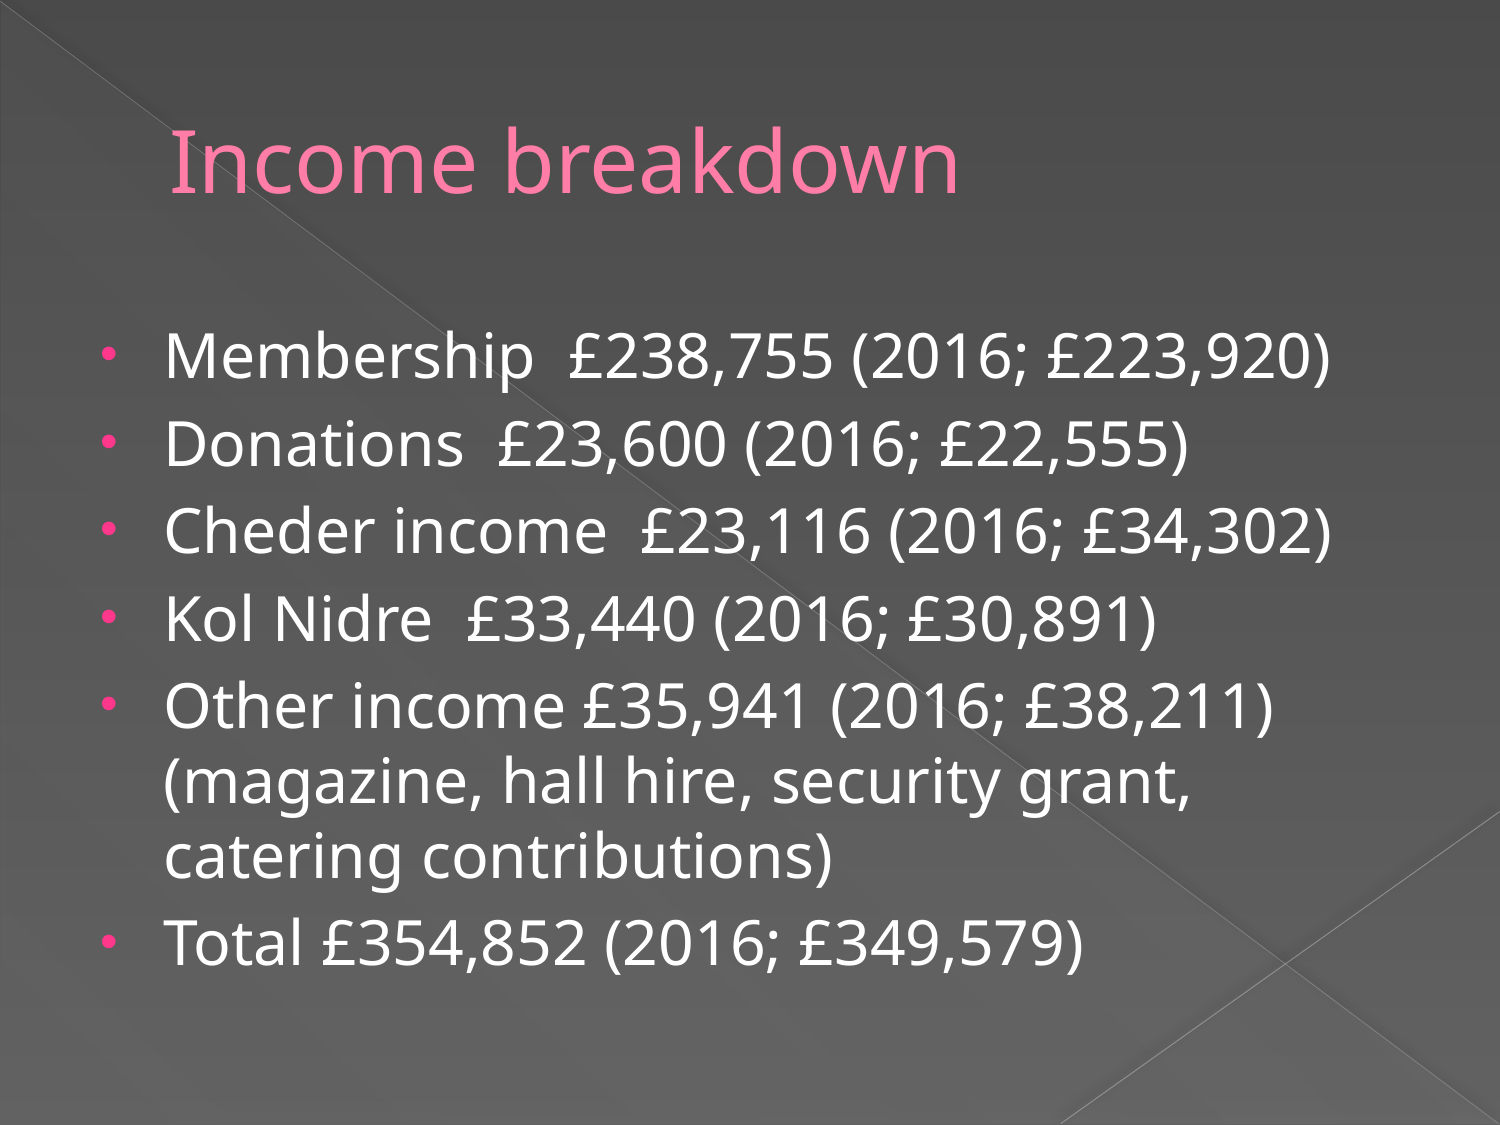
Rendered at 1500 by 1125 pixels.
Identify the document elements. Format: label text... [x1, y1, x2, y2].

list Membership £238,755 (2016; £223,920) Donations £23,600 (2016; £22,555) Cheder income £23,116 (2016; £34,302) Kol Nidre £33,440 (2016; £30,891) Other income £35,941 (2016; £38,211) (magazine, hall hire, security grant, catering contributions) Total £354,852 (2016; £349,579) [75, 308, 1425, 1059]
title Income breakdown [75, 43, 1425, 274]
